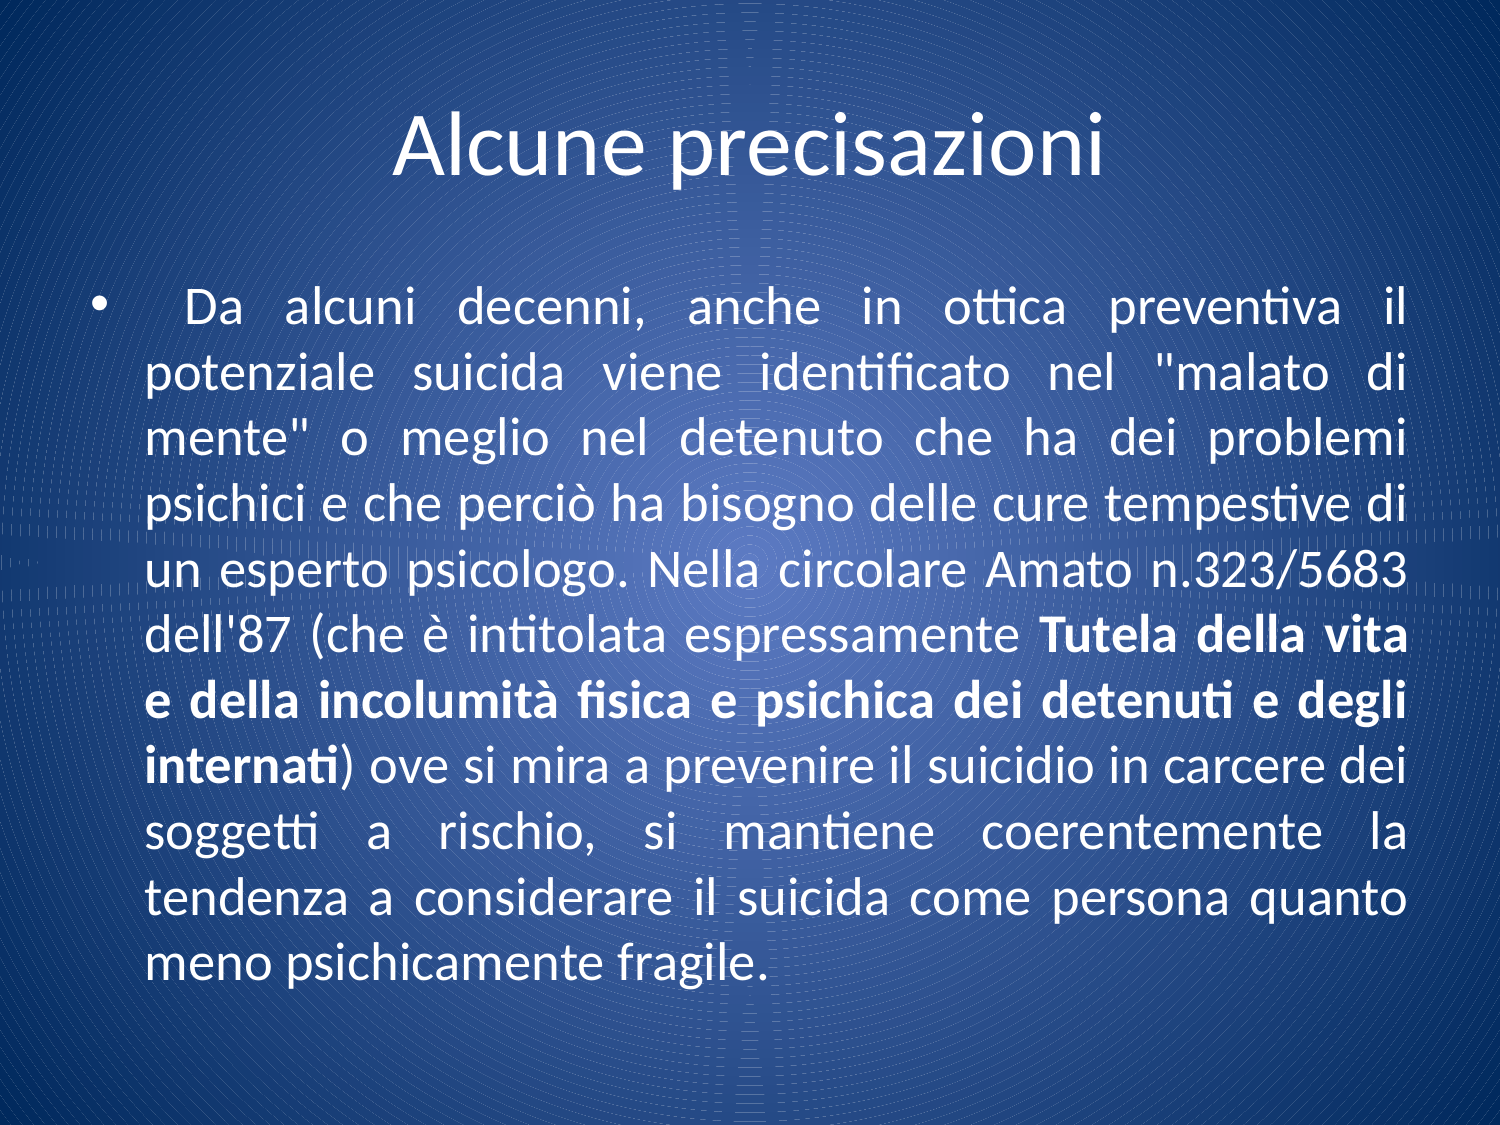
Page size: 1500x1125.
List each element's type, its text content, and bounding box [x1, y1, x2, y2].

list Da alcuni decenni, anche in ottica preventiva il potenziale suicida viene identificato nel "malato di mente" o meglio nel detenuto che ha dei problemi psichici e che perciò ha bisogno delle cure tempestive di un esperto psicologo. Nella circolare Amato n.323/5683 dell'87 (che è intitolata espressamente Tutela della vita e della incolumità fisica e psichica dei detenuti e degli internati) ove si mira a prevenire il suicidio in carcere dei soggetti a rischio, si mantiene coerentemente la tendenza a considerare il suicida come persona quanto meno psichicamente fragile. [75, 262, 1425, 1005]
title Alcune precisazioni [75, 45, 1425, 233]
